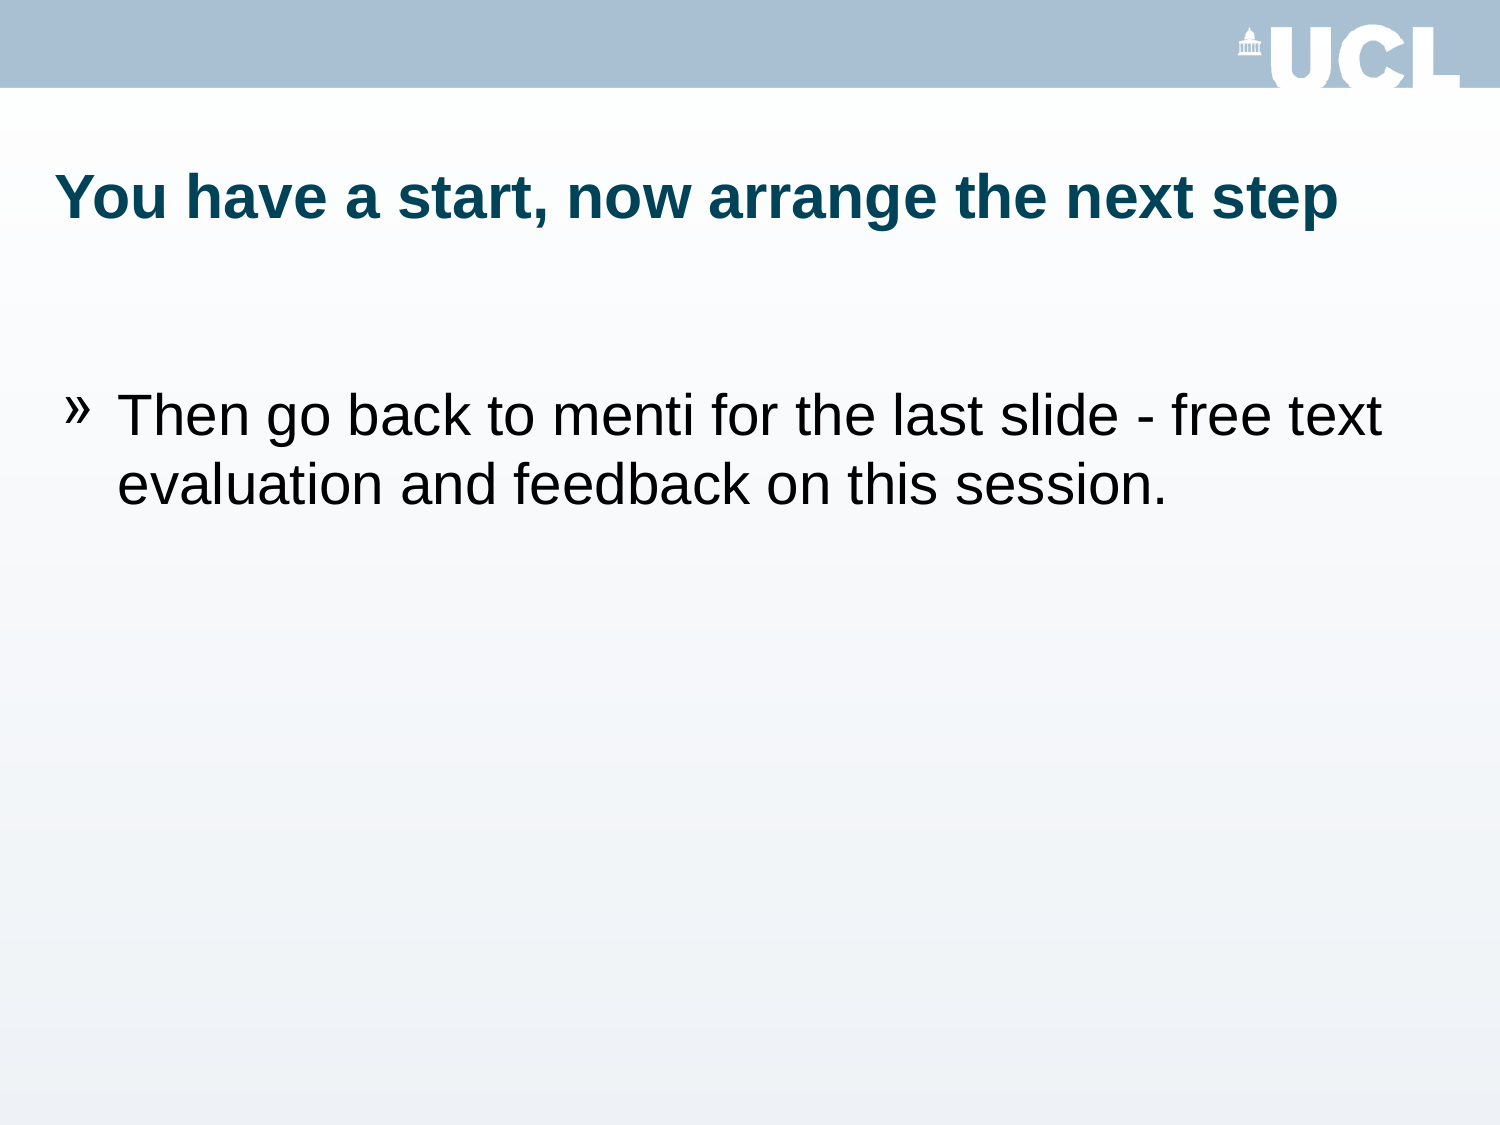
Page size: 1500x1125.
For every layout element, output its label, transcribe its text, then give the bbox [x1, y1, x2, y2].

list Then go back to menti for the last slide - free text evaluation and feedback on this session. [53, 368, 1448, 1117]
picture [0, 0, 1500, 88]
title You have a start, now arrange the next step [46, 148, 1441, 445]
